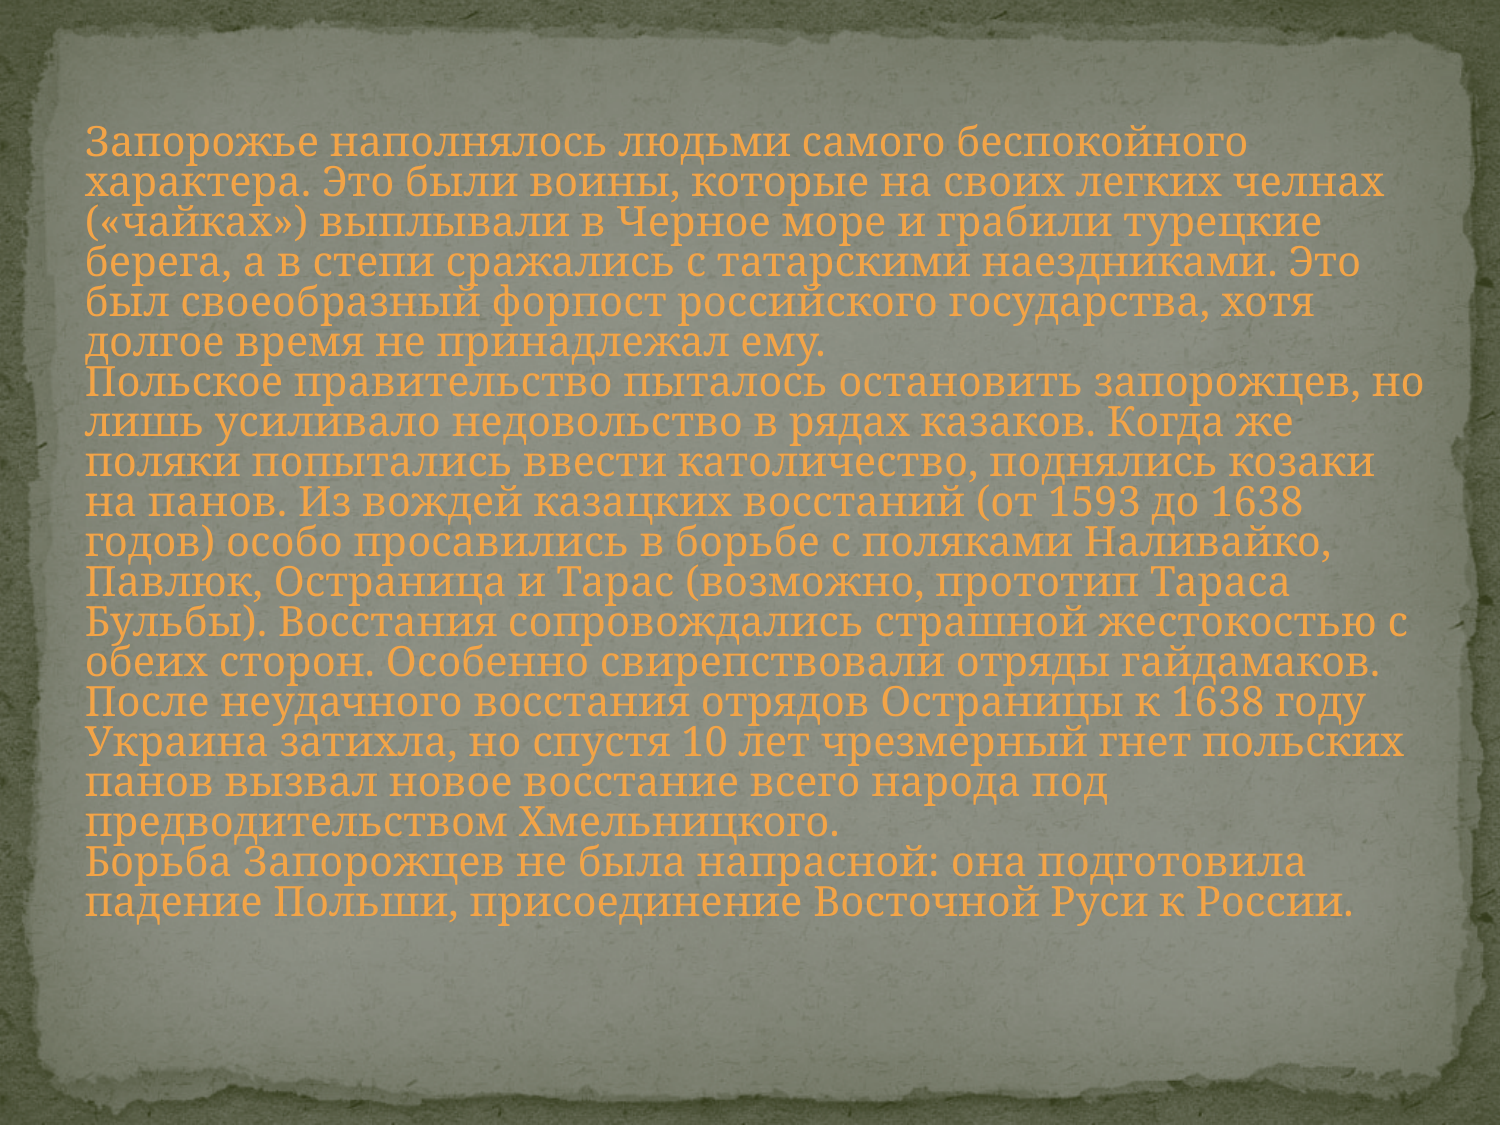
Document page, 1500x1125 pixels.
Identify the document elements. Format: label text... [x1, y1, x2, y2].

text_box Запорожье наполнялось людьми самого беспокойного характера. Это были воины, которые на своих легких челнах («чайках») выплывали в Черное море и грабили турецкие берега, а в степи сражались с татарскими наездниками. Это был своеобразный форпост российского государства, хотя долгое время не принадлежал ему. Польское правительство пыталось остановить запорожцев, но лишь усиливало недовольство в рядах казаков. Когда же поляки попытались ввести католичество, поднялись козаки на панов. Из вождей казацких восстаний (от 1593 до 1638 годов) особо просавились в борьбе с поляками Наливайко, Павлюк, Остраница и Тарас (возможно, прототип Тараса Бульбы). Восстания сопровождались страшной жестокостью с обеих сторон. Особенно свирепствовали отряды гайдамаков. После неудачного восстания отрядов Остраницы к 1638 году Украина затихла, но спустя 10 лет чрезмерный гнет польских панов вызвал новое восстание всего народа под предводительством Хмельницкого. Борьба Запорожцев не была напрасной: она подготовила падение Польши, присоединение Восточной Руси к России. [70, 117, 1442, 932]
